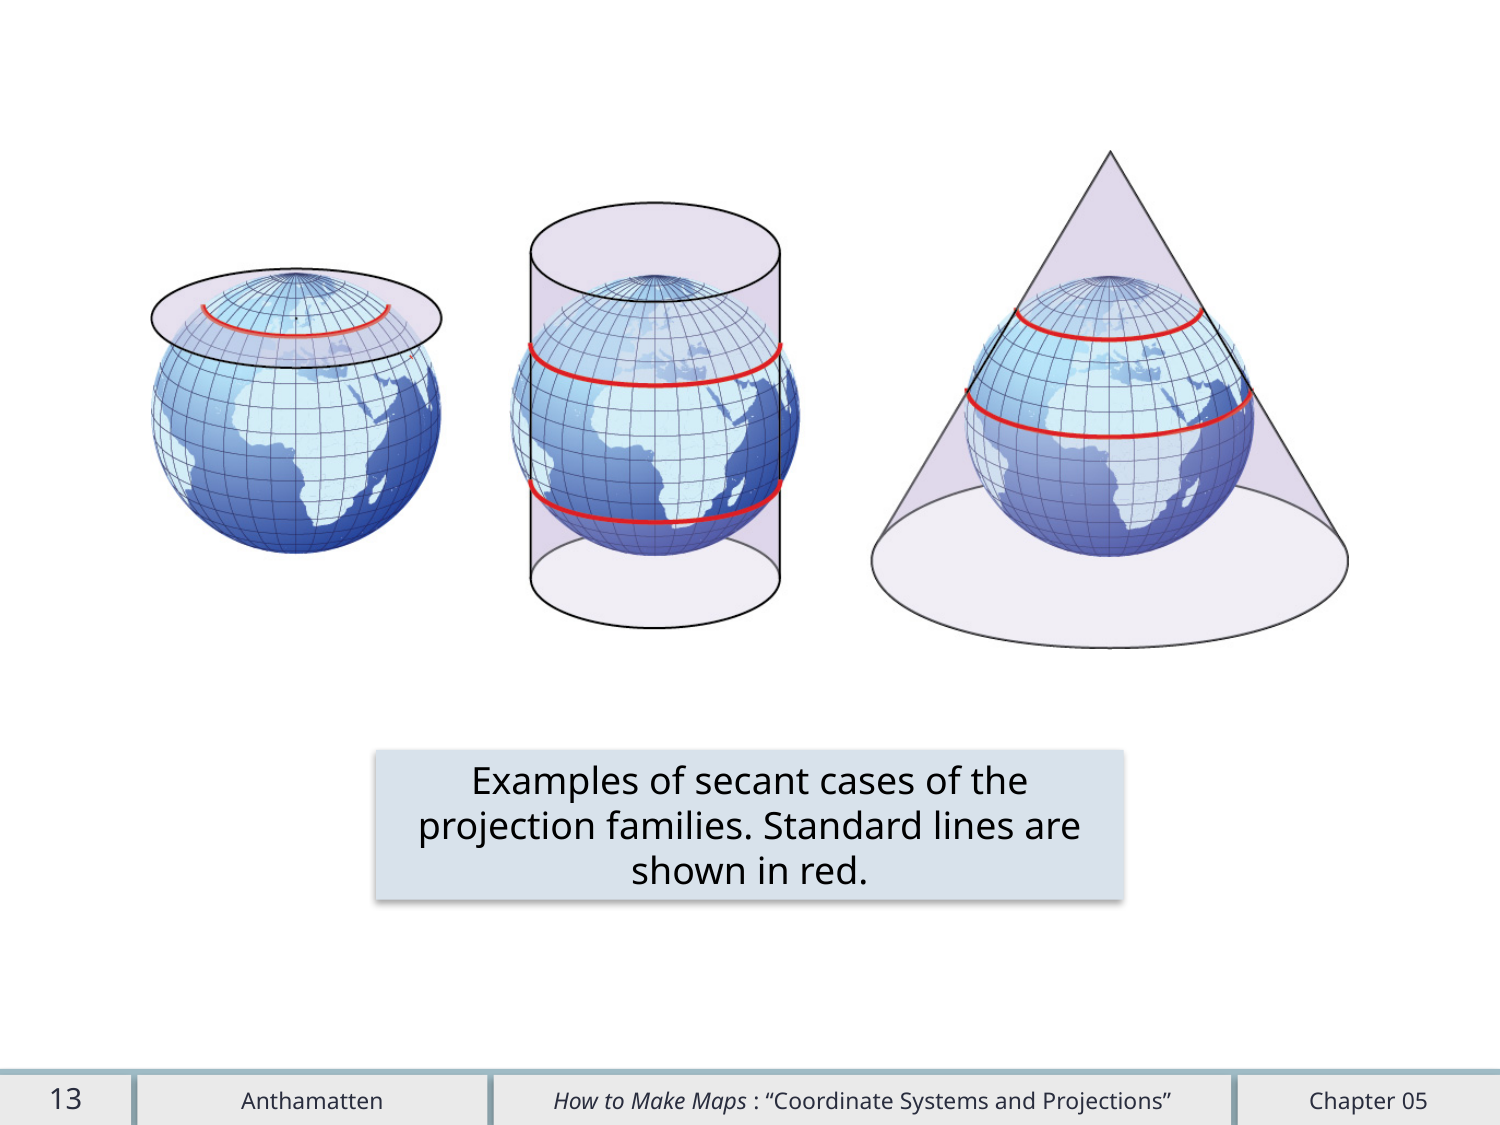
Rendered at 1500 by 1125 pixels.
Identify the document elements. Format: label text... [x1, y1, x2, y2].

text_box Anthamatten [137, 1074, 488, 1125]
picture [149, 149, 1351, 651]
text_box Chapter 05 [1237, 1074, 1500, 1125]
footer How to Make Maps : “Coordinate Systems and Projections” [493, 1074, 1232, 1125]
text_box Examples of secant cases of the projection families. Standard lines are shown in red. [376, 749, 1124, 900]
slide_number 12 [0, 1074, 132, 1125]
